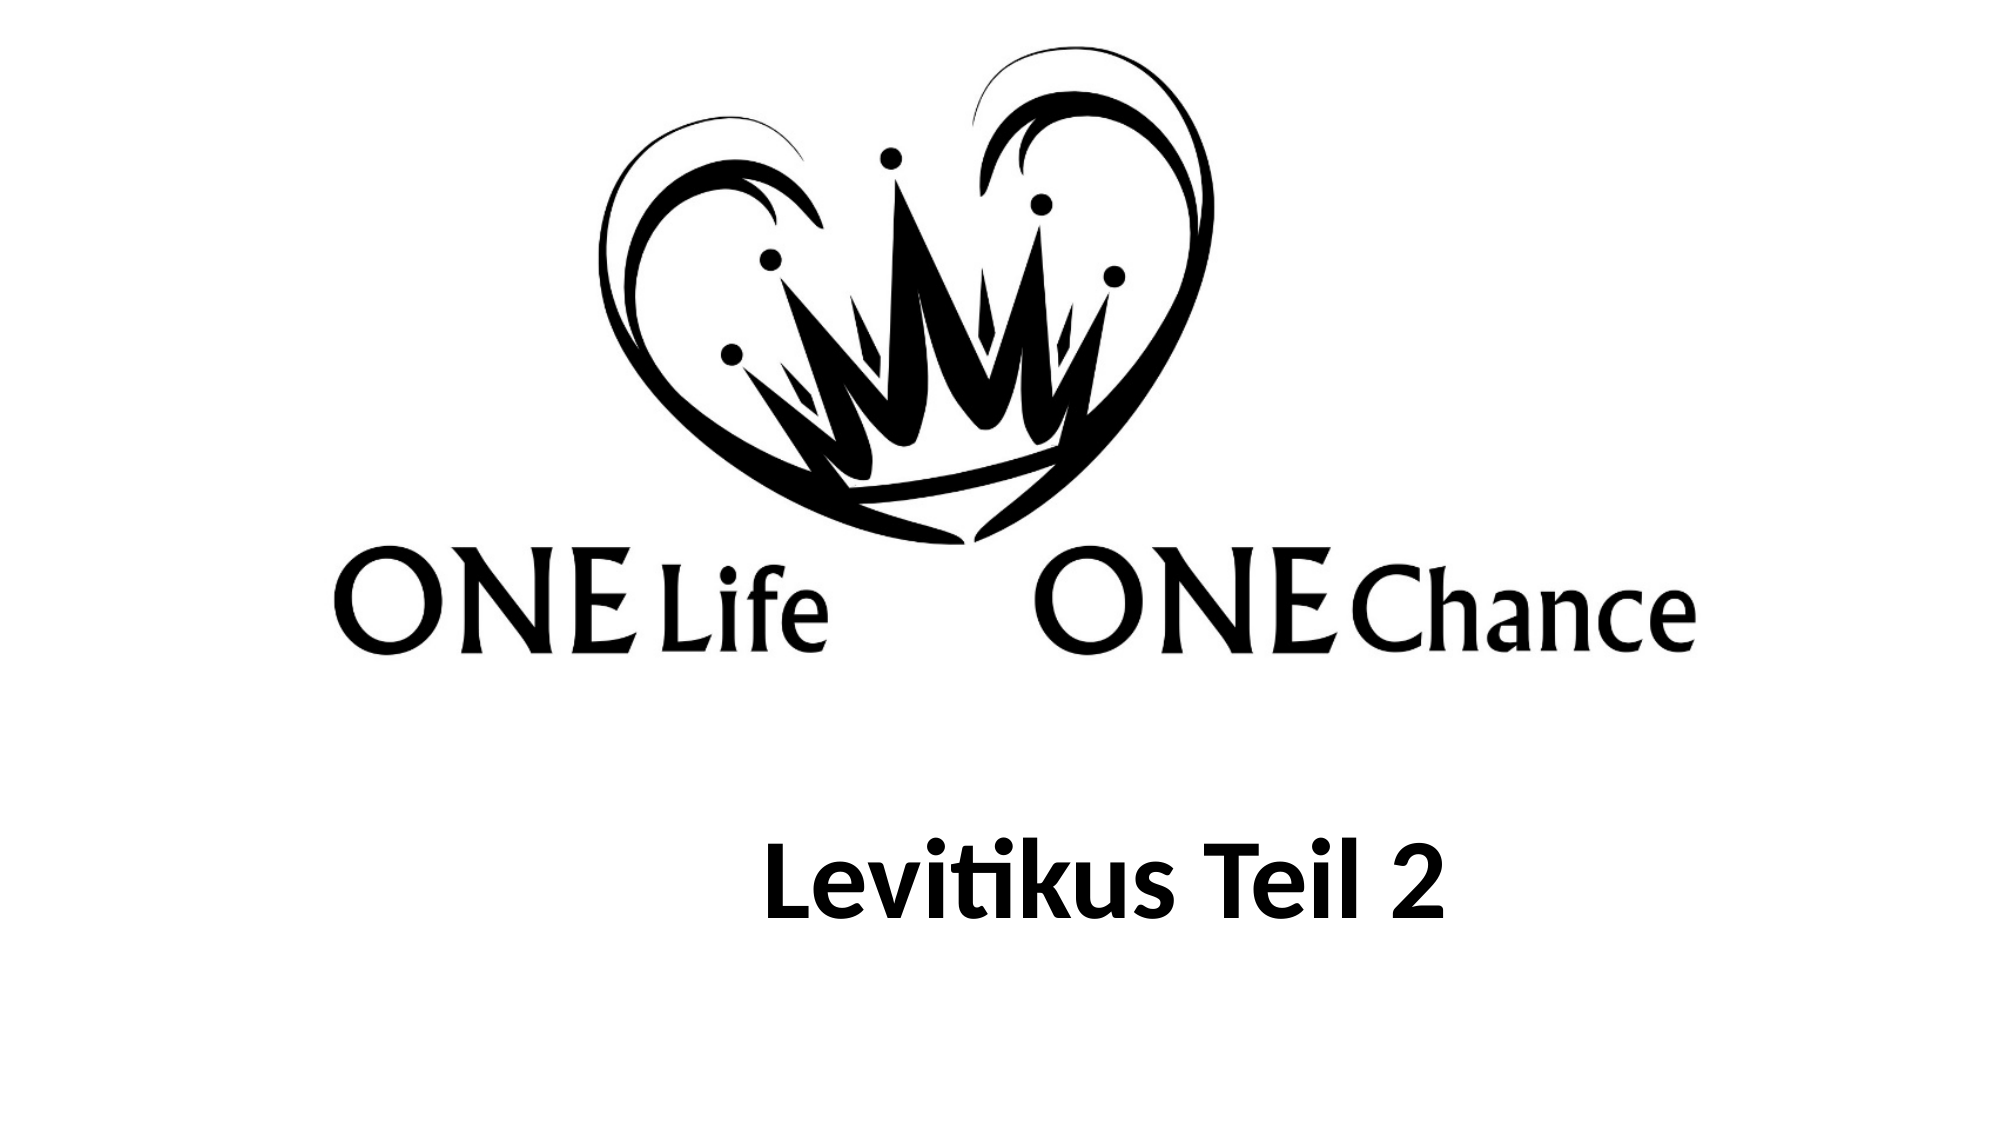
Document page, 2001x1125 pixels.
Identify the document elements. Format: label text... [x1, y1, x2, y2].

text_box Levitikus Teil 2 [747, 874, 1464, 949]
picture [156, 0, 1884, 874]
